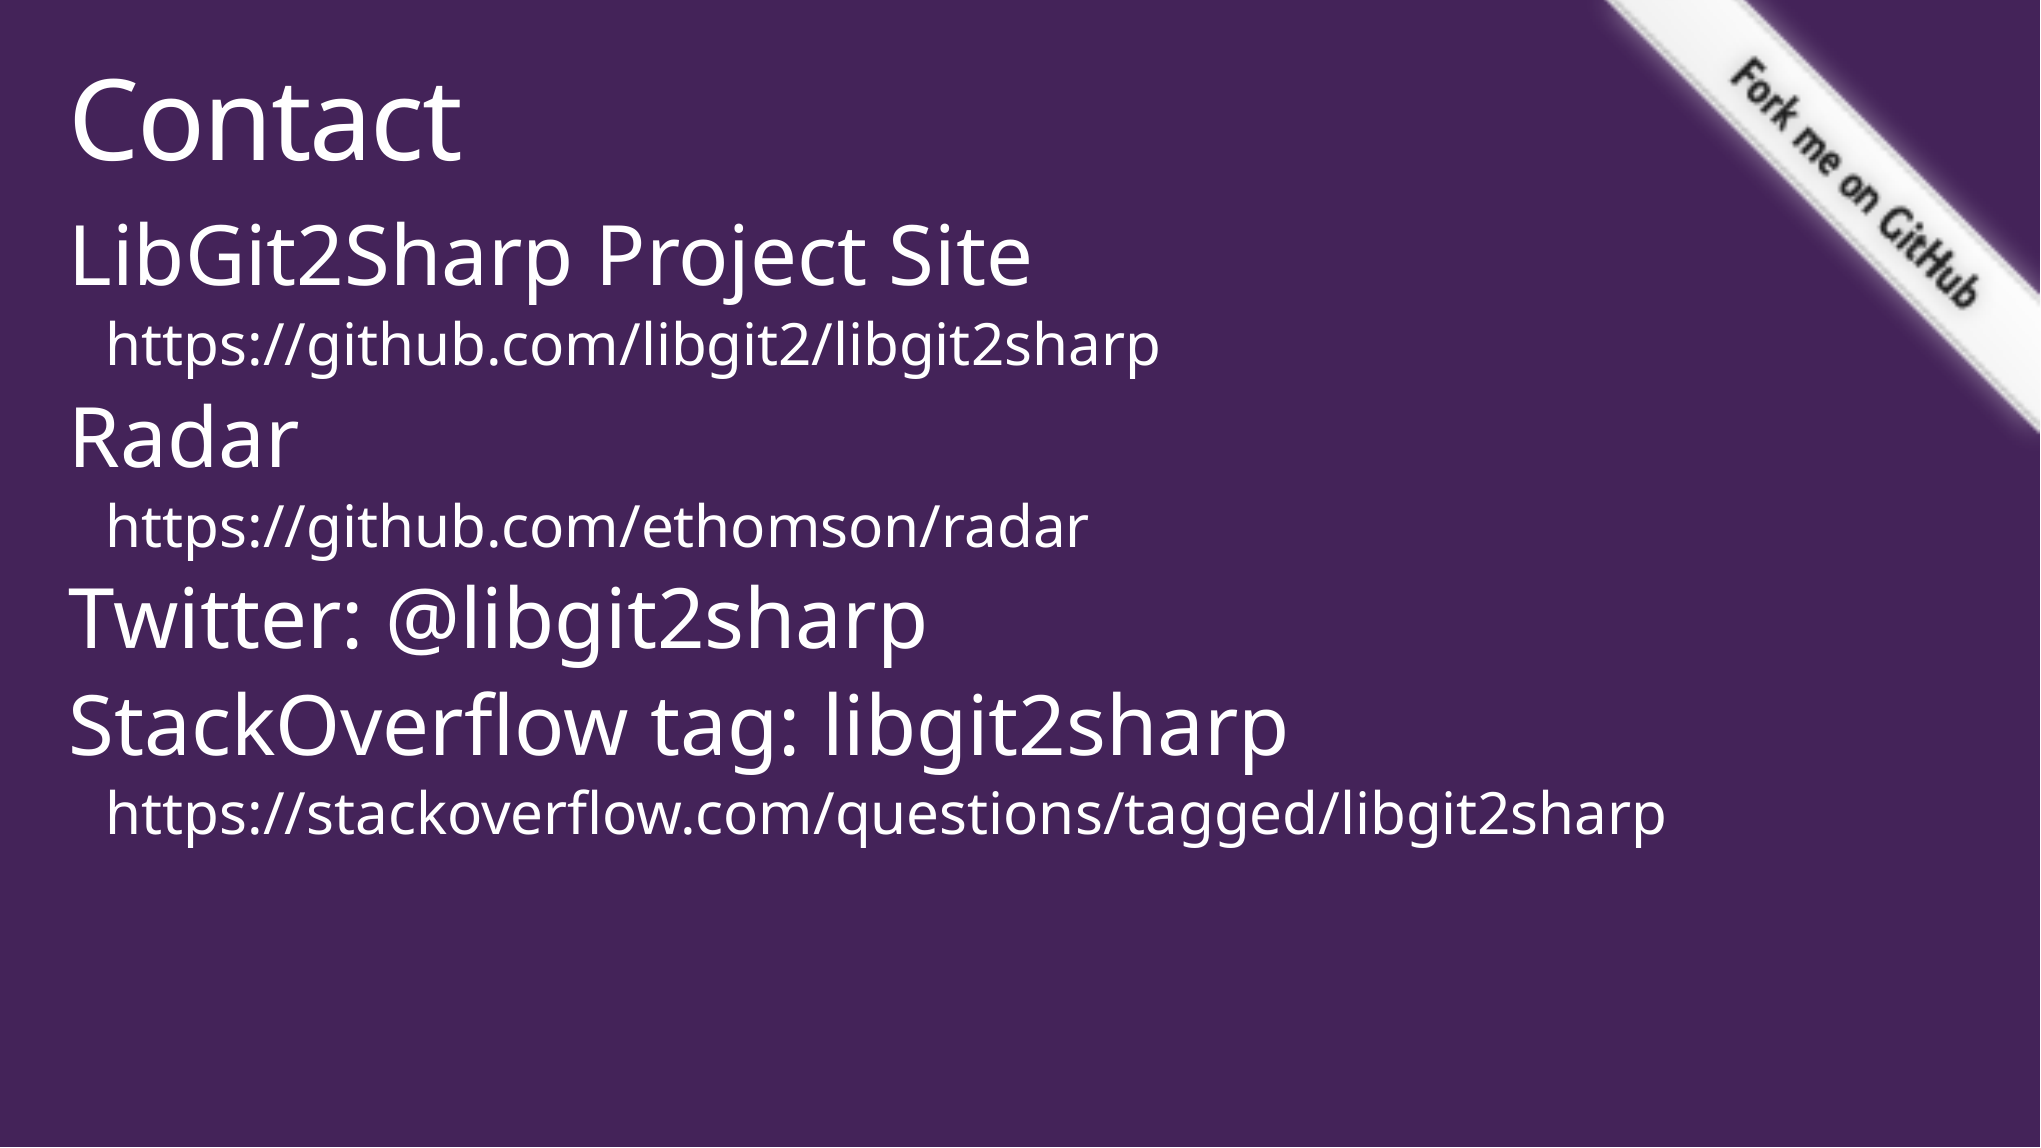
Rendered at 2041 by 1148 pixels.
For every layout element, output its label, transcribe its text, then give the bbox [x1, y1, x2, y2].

list LibGit2Sharp Project Site https://github.com/libgit2/libgit2sharp Radar https://github.com/ethomson/radar Twitter: @libgit2sharp StackOverflow tag: libgit2sharp https://stackoverflow.com/questions/tagged/libgit2sharp [45, 198, 1996, 887]
picture [1557, 0, 2041, 483]
title Contact [45, 48, 1557, 198]
